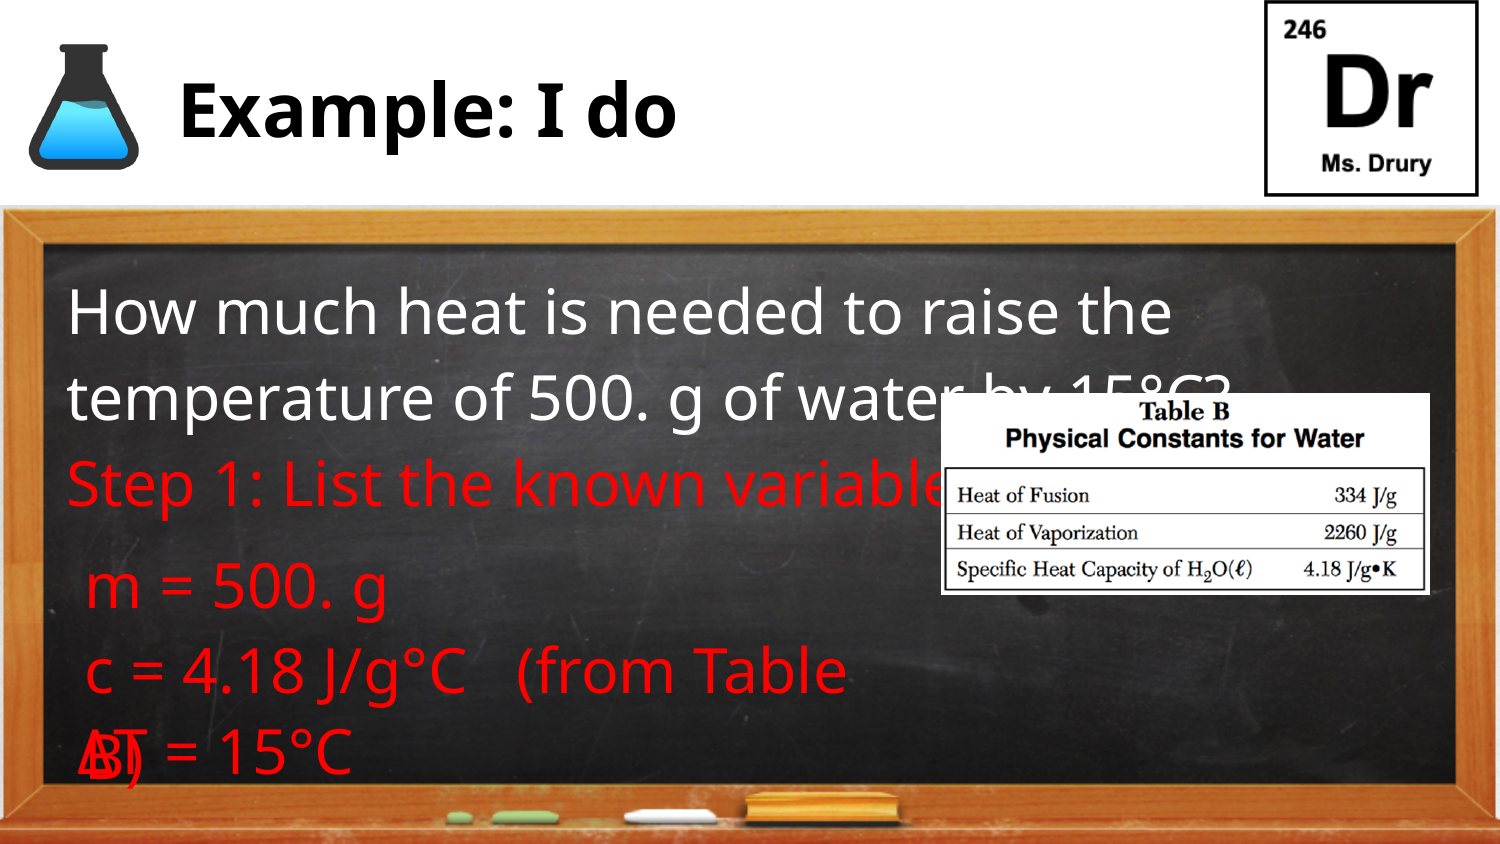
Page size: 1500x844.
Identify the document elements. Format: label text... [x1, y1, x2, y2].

text_box c = 4.18 J/g°C (from Table B) [69, 604, 933, 692]
list How much heat is needed to raise the temperature of 500. g of water by 15°C? Step 1: List the known variables [51, 245, 1449, 785]
title Example: I do [162, 48, 1277, 180]
text_box m = 500. g [69, 519, 977, 630]
picture [0, 0, 1500, 844]
picture [1263, 0, 1480, 198]
text_box ΔT = 15°C [62, 685, 813, 773]
